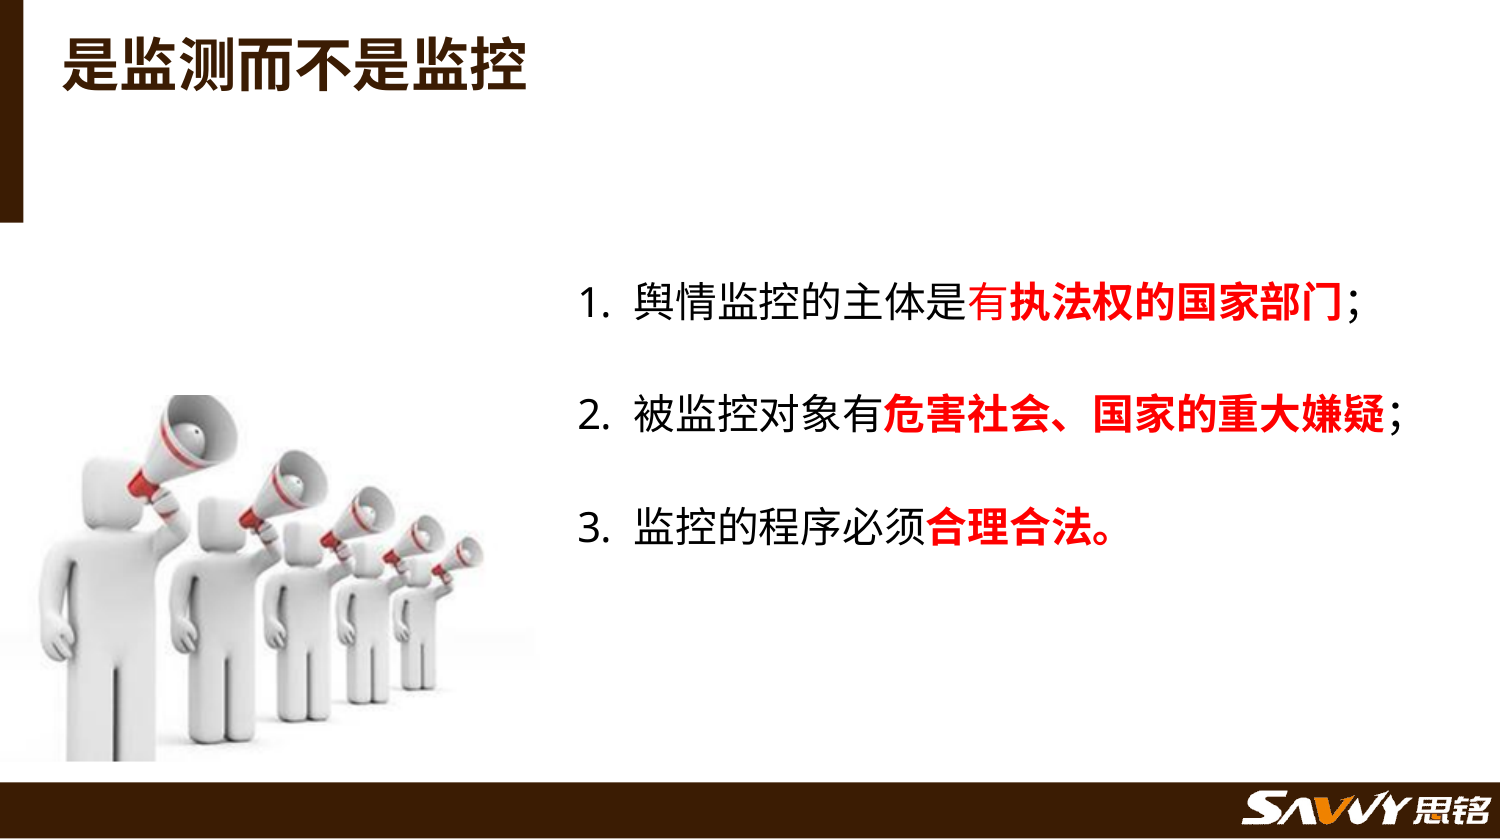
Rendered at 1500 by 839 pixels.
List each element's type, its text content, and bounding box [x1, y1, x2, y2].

text_box 是监测而不是监控 [46, 20, 1336, 106]
picture [0, 395, 543, 765]
picture [1218, 770, 1500, 839]
text_box 舆情监控的主体是有执法权的国家部门； 被监控对象有危害社会、国家的重大嫌疑； 监控的程序必须合理合法。 [562, 243, 1442, 559]
